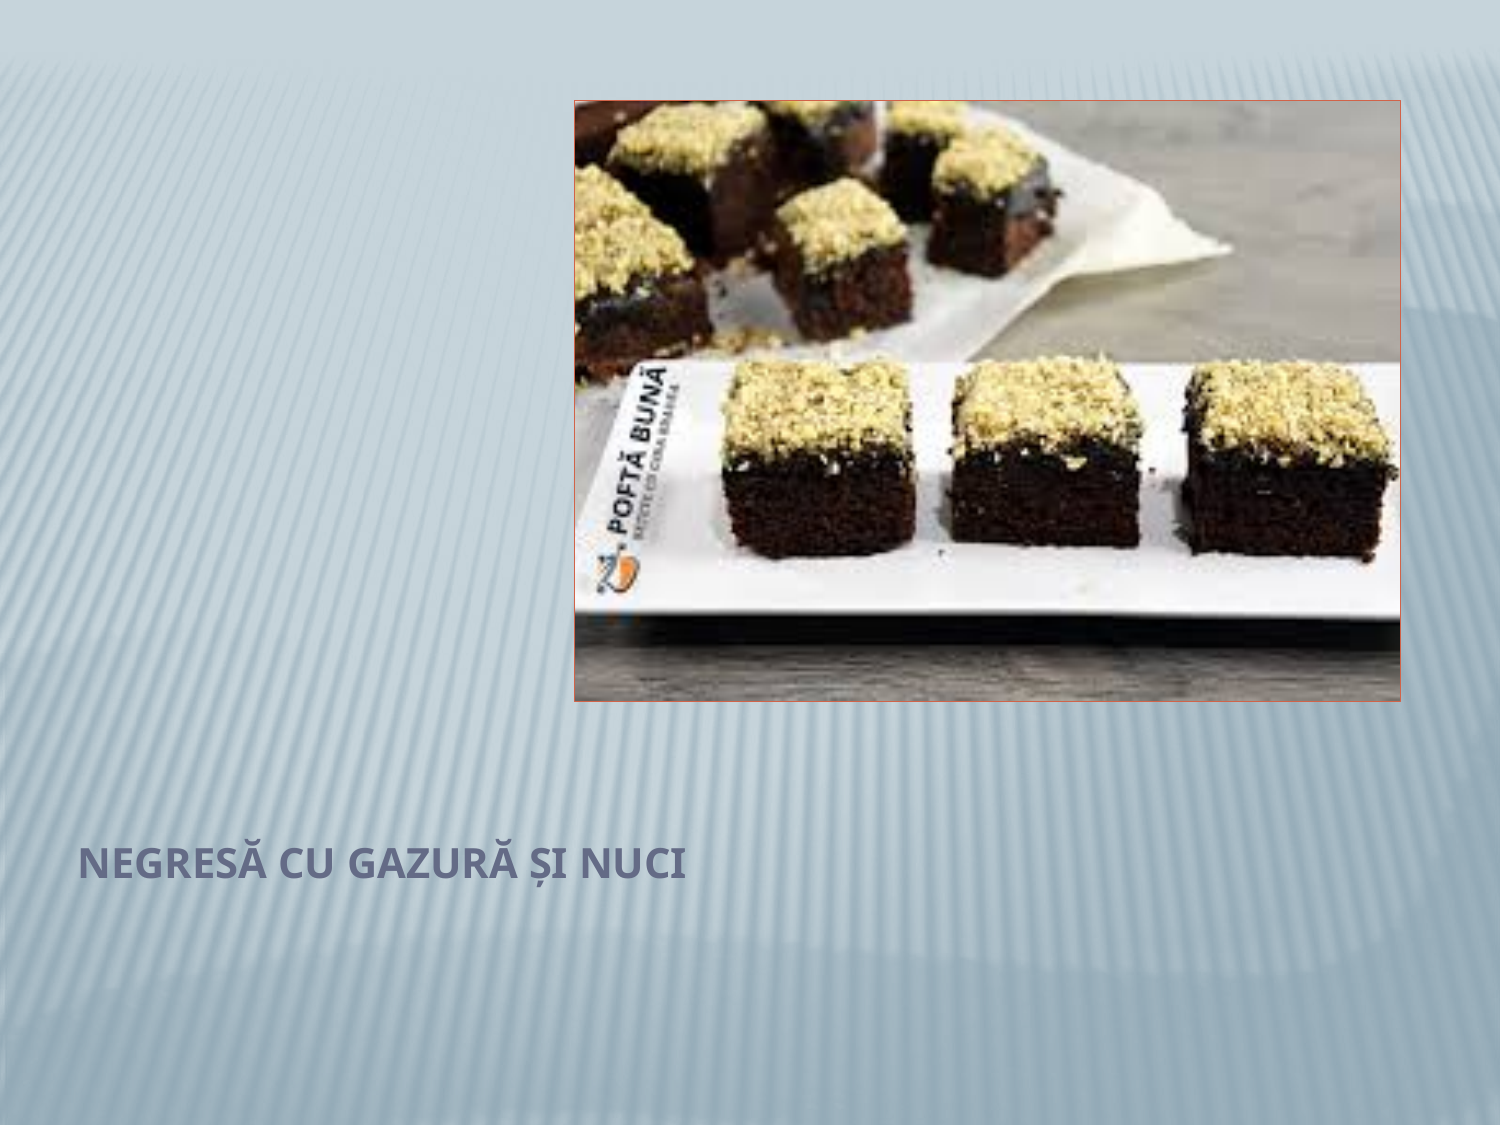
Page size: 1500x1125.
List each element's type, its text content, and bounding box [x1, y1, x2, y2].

title Negresă cu gazură și nuci [62, 819, 1025, 905]
picture [574, 100, 1401, 702]
